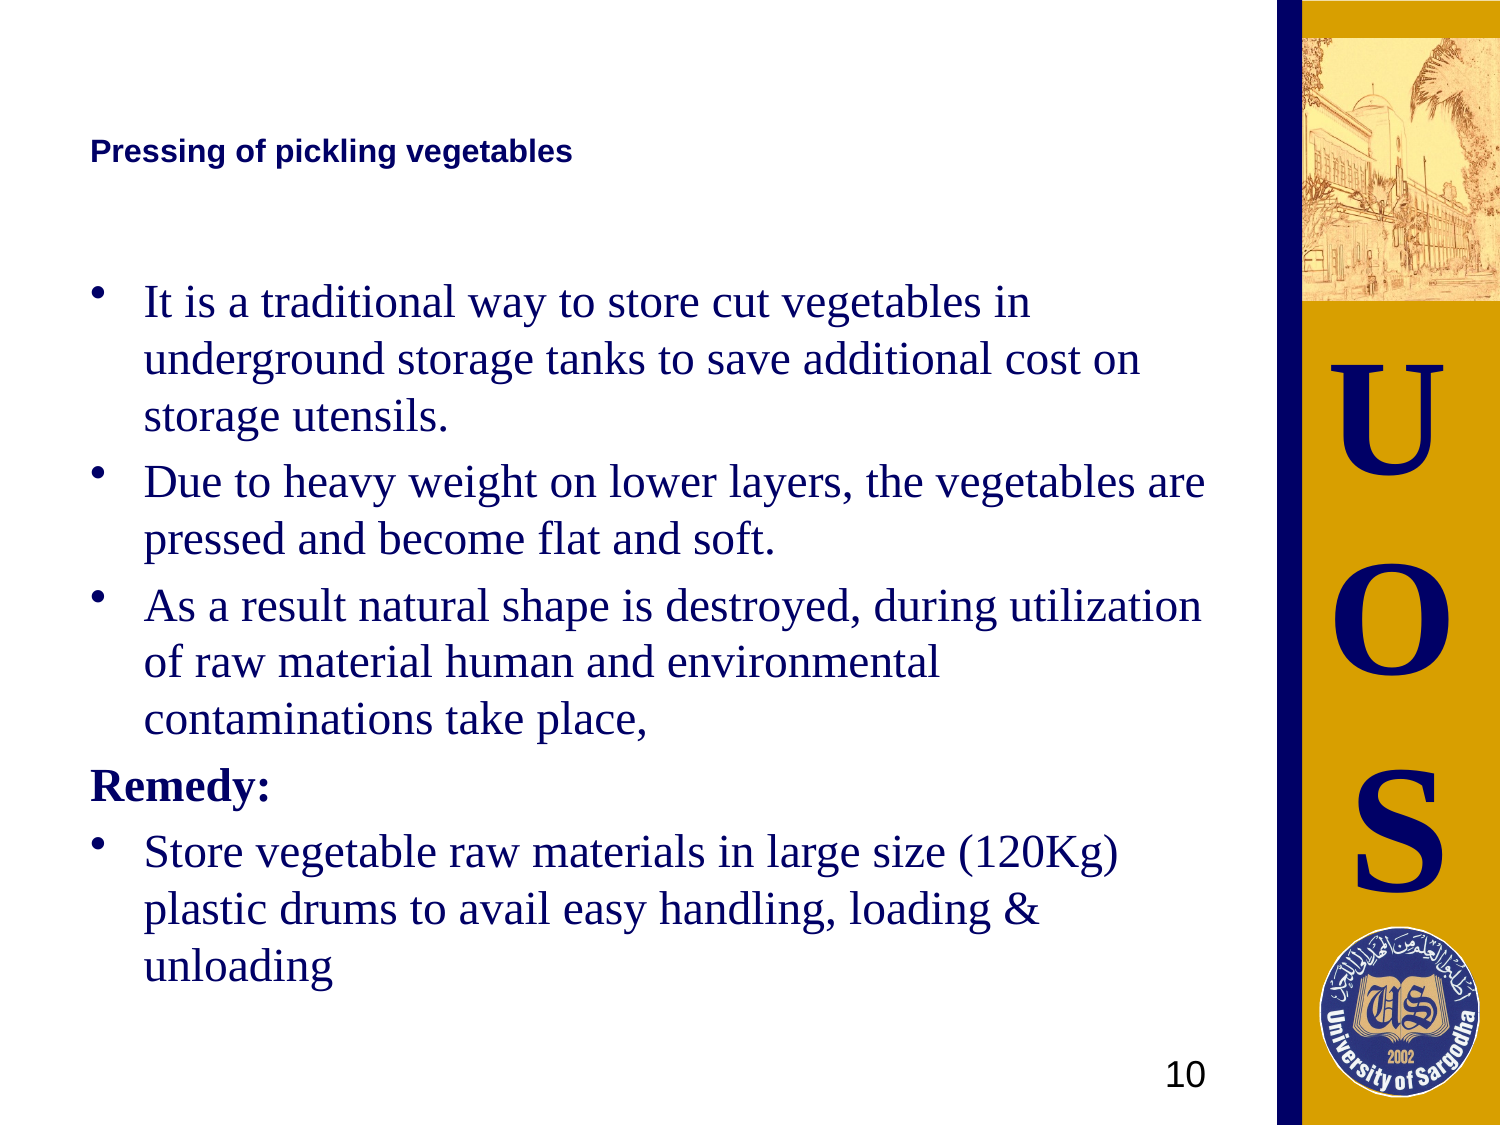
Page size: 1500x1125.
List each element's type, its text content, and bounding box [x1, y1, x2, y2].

picture [1303, 38, 1500, 301]
title Pressing of pickling vegetables [75, 45, 1250, 233]
list It is a traditional way to store cut vegetables in underground storage tanks to save additional cost on storage utensils. Due to heavy weight on lower layers, the vegetables are pressed and become flat and soft. As a result natural shape is destroyed, during utilization of raw material human and environmental contaminations take place, Remedy: Store vegetable raw materials in large size (120Kg) plastic drums to avail easy handling, loading & unloading [75, 262, 1250, 1005]
slide_number 10 [1149, 1042, 1500, 1103]
